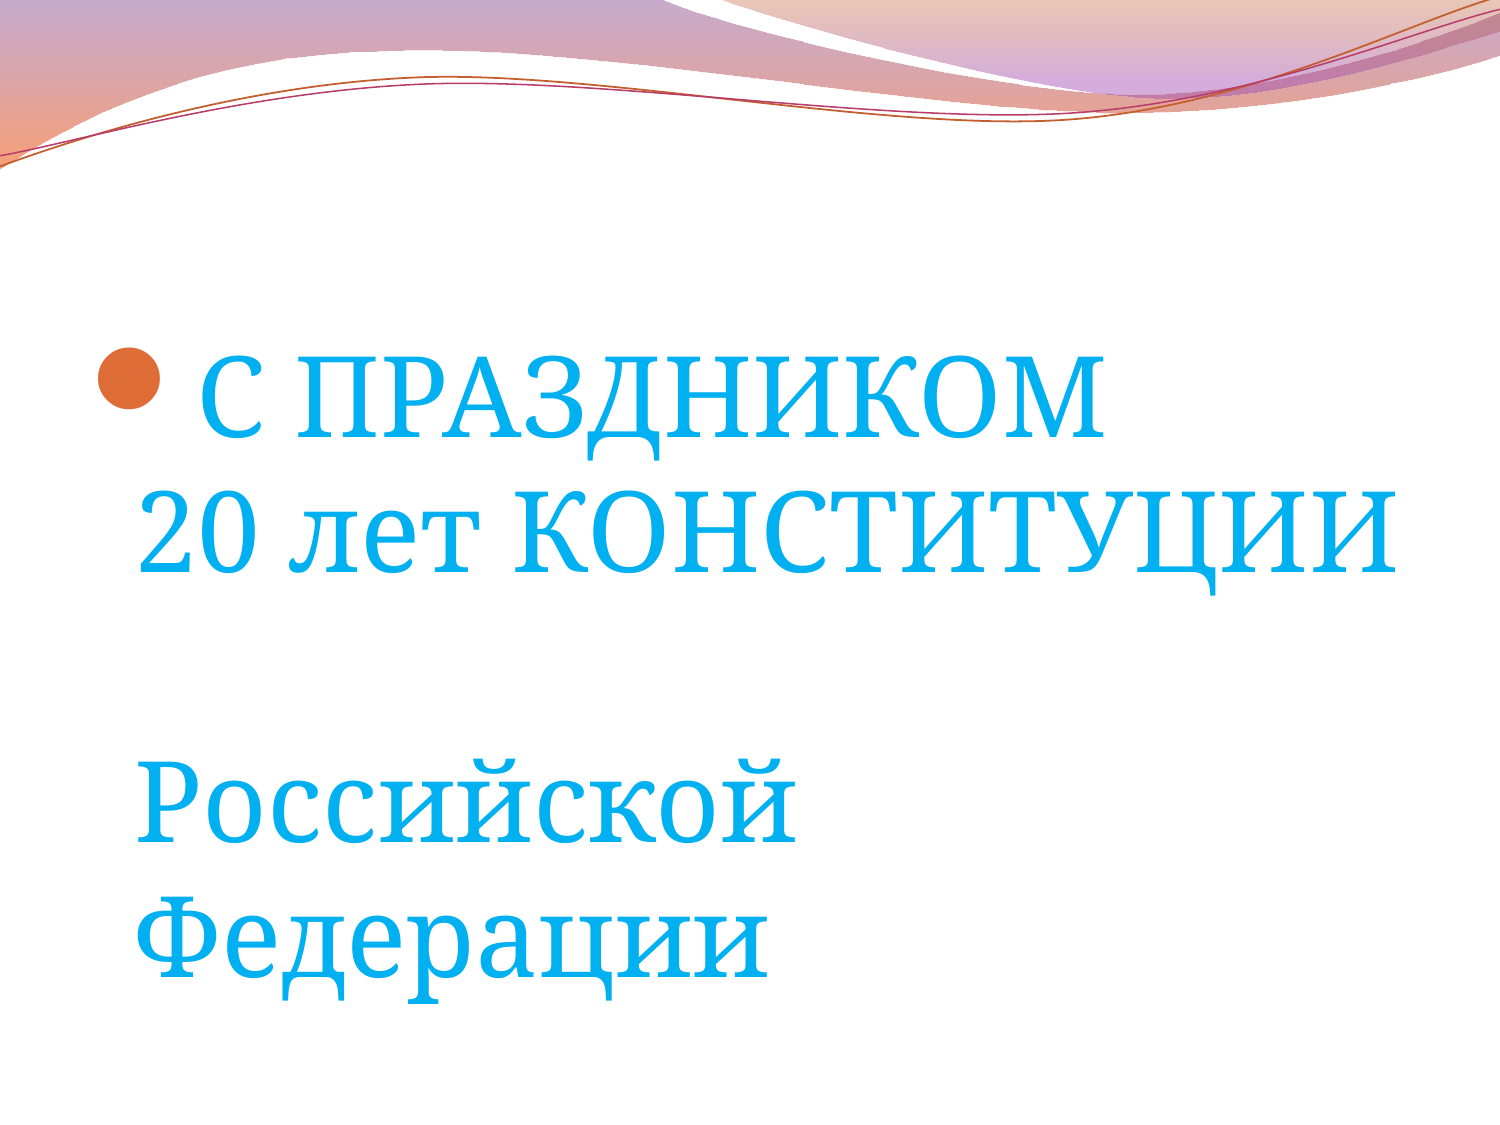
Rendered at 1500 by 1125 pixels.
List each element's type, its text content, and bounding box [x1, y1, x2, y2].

title [75, 115, 1425, 303]
list С ПРАЗДНИКОМ 20 лет КОНСТИТУЦИИ Российской Федерации [75, 317, 1425, 1038]
